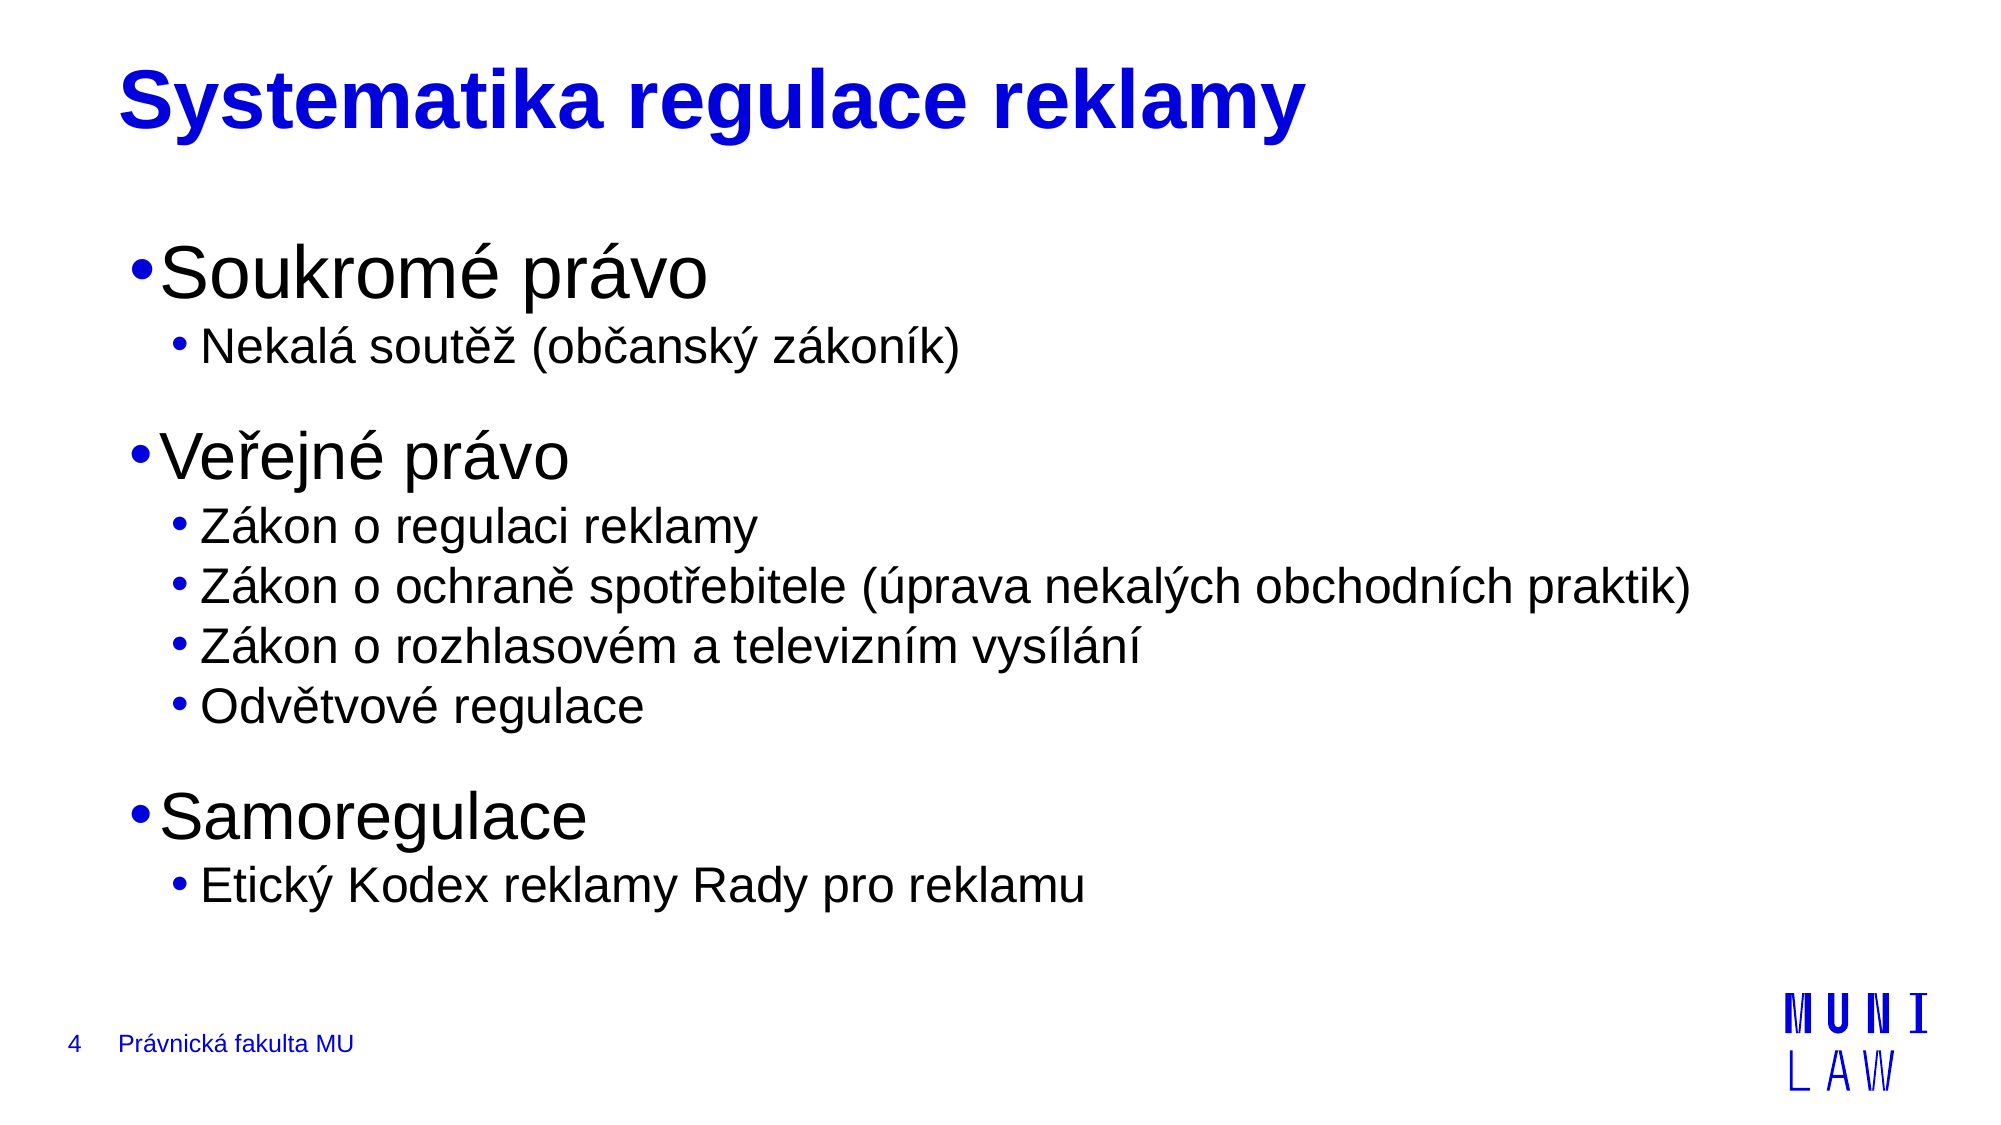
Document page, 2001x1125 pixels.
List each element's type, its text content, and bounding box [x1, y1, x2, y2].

title Systematika regulace reklamy [118, 62, 1883, 178]
list Soukromé právo Nekalá soutěž (občanský zákoník) Veřejné právo Zákon o regulaci reklamy Zákon o ochraně spotřebitele (úprava nekalých obchodních praktik) Zákon o rozhlasovém a televizním vysílání Odvětvové regulace Samoregulace Etický Kodex reklamy Rady pro reklamu [118, 178, 1883, 989]
footer Právnická fakulta MU [118, 1021, 1418, 1063]
slide_number 4 [67, 1021, 110, 1063]
